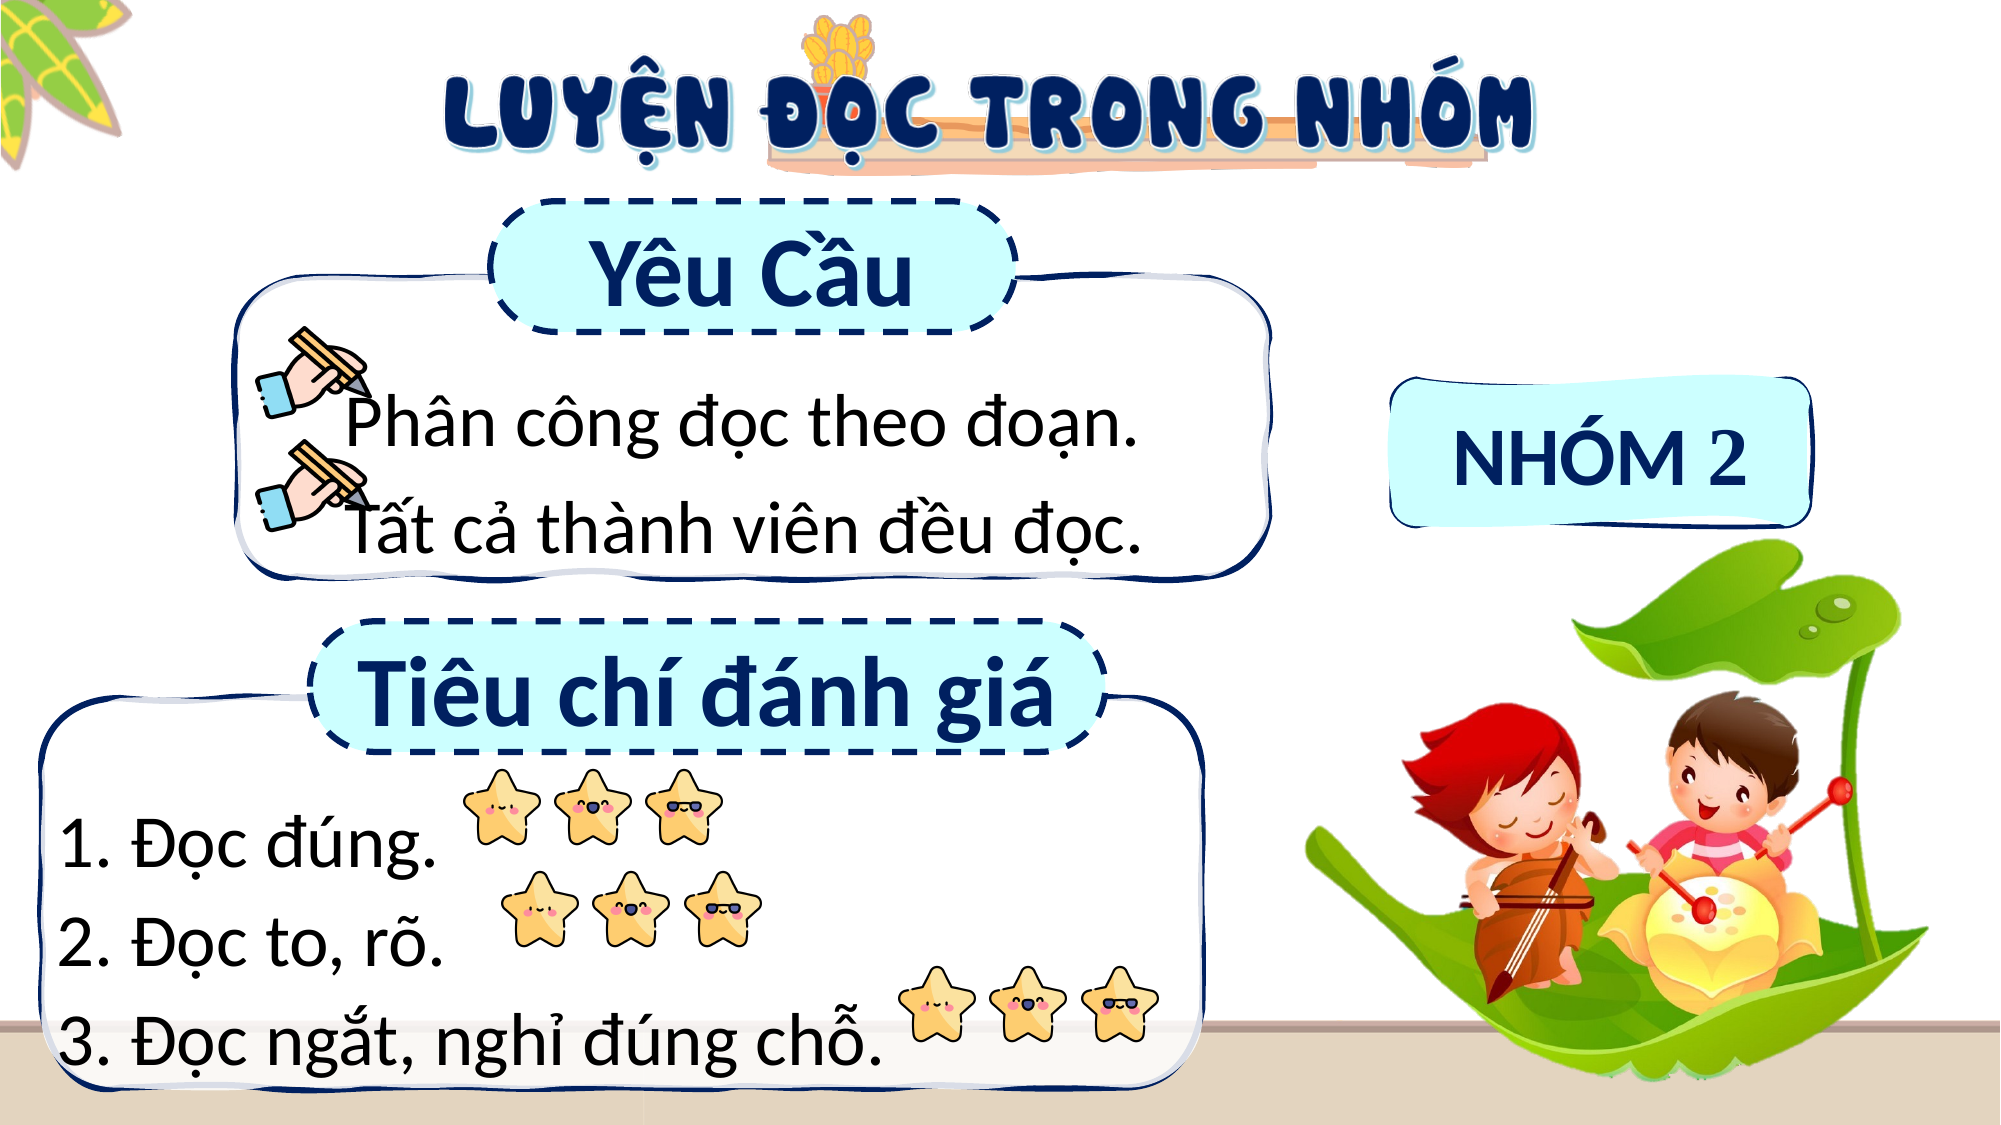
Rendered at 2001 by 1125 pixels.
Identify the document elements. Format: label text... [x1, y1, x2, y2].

picture [0, 450, 2000, 1125]
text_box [41, 621, 1203, 1088]
text_box NHÓM 2 [1387, 374, 1814, 450]
picture [0, 0, 178, 194]
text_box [236, 201, 1270, 577]
picture [343, 14, 1639, 176]
